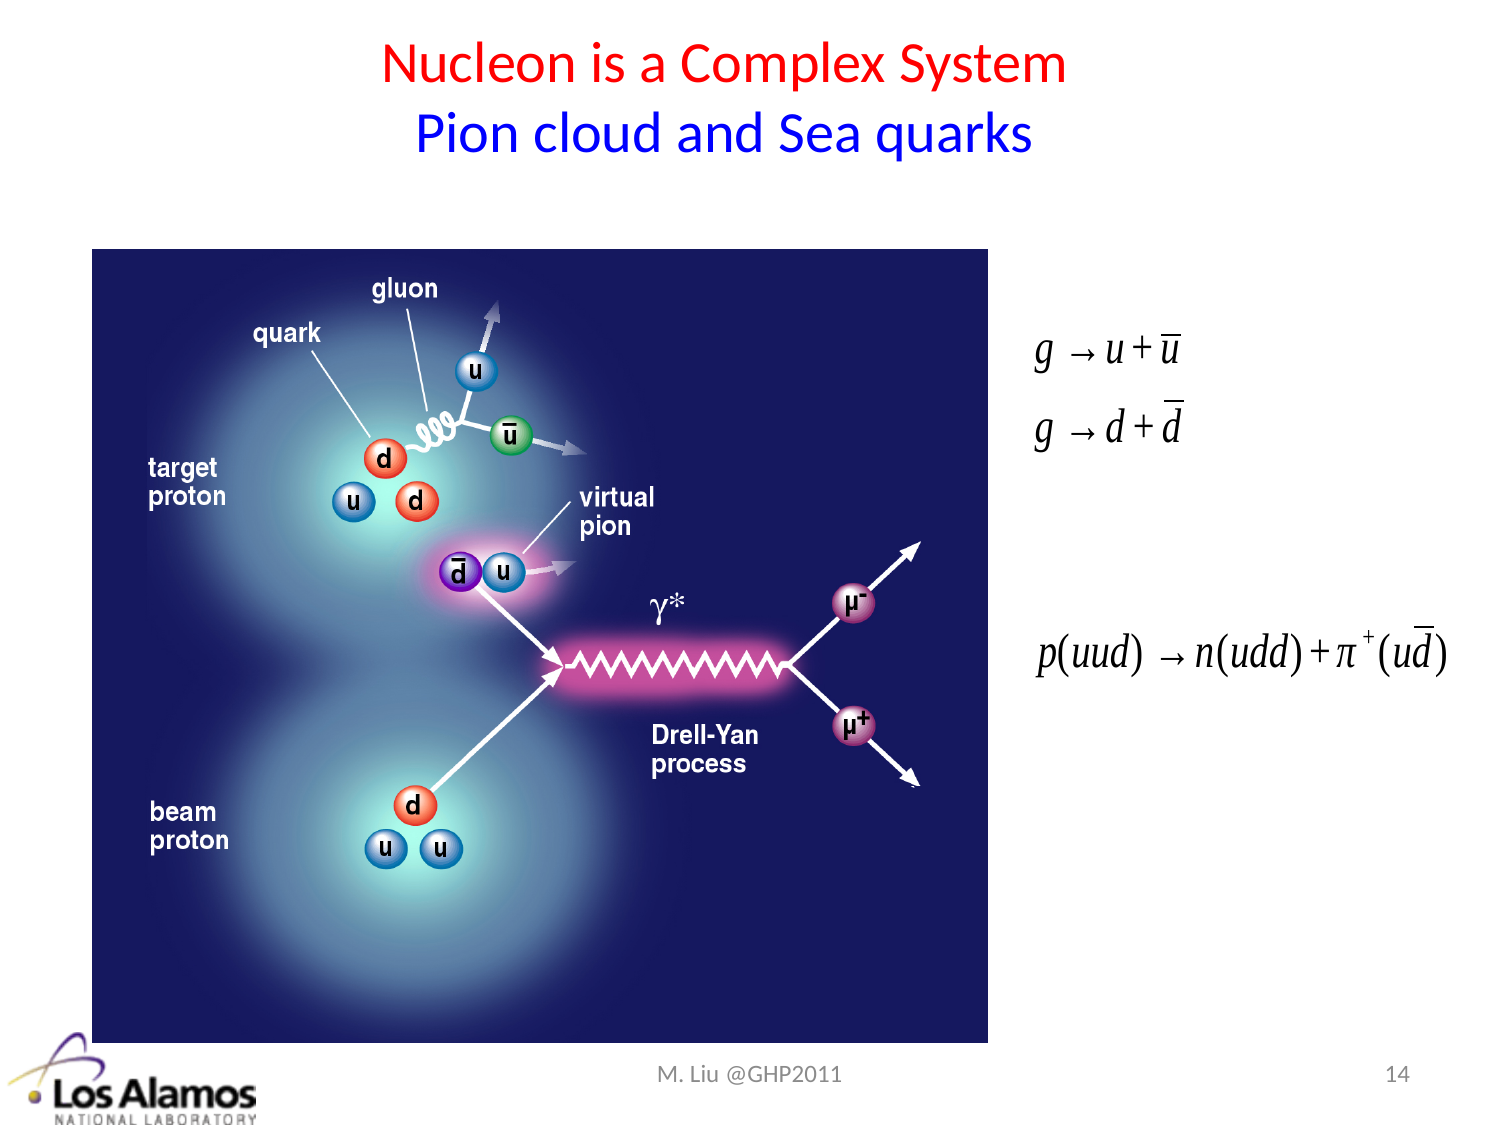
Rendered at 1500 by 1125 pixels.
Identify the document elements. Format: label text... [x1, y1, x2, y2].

title Nucleon is a Complex System Pion cloud and Sea quarks [37, 0, 1425, 188]
footer M. Liu @GHP2011 [512, 1050, 988, 1103]
slide_number 14 [1074, 1042, 1425, 1103]
picture [0, 249, 988, 1125]
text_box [1027, 329, 1451, 686]
